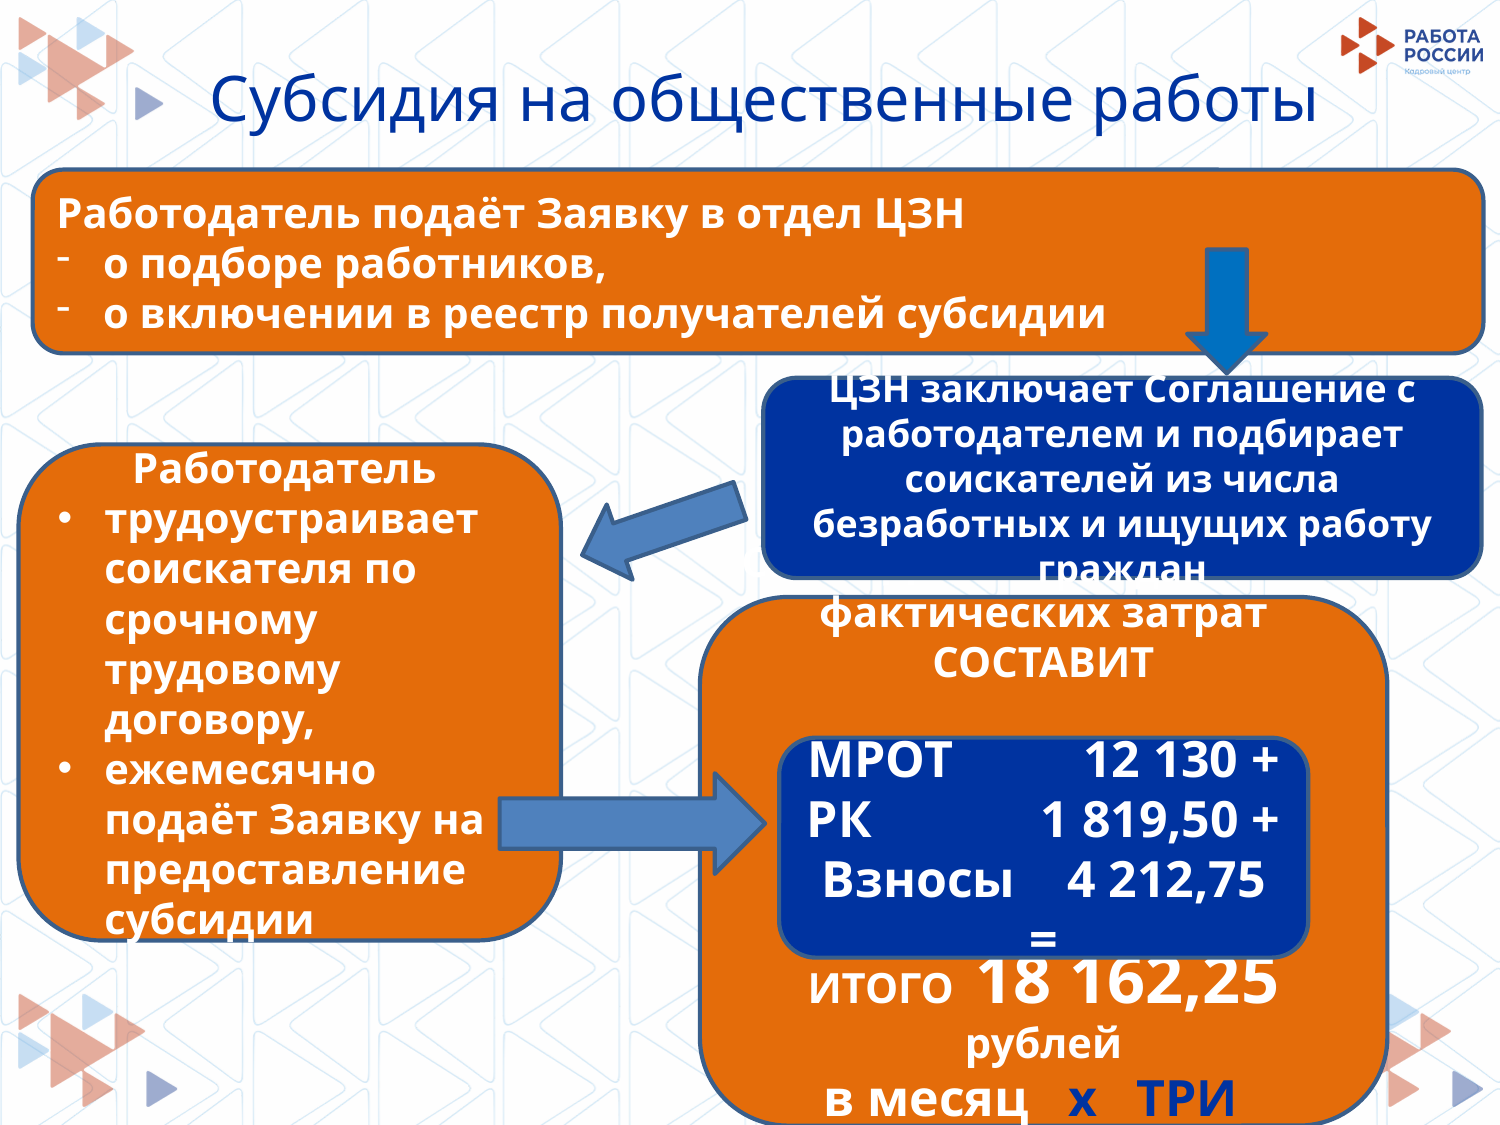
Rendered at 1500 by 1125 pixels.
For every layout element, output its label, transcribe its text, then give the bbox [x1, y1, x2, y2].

text_box МРОТ 12 130 + РК 1 819,50 + Взносы 4 212,75 = [777, 735, 1311, 960]
title Субсидия на общественные работы [90, 24, 1441, 167]
text_box ЦЗН заключает Соглашение с работодателем и подбирает соискателей из числа безработных и ищущих работу граждан [761, 375, 1484, 581]
picture [0, 0, 1500, 1125]
text_box [580, 480, 749, 582]
text_box СУБСИДИЯ на возмещение фактических затрат СОСТАВИТ ИТОГО 18 162,25 рублей в месяц х ТРИ месяца [697, 594, 1390, 1125]
text_box Работодатель трудоустраивает соискателя по срочному трудовому договору, ежемесячно подаёт Заявку на предоставление субсидии [16, 442, 564, 943]
text_box Работодатель подаёт Заявку в отдел ЦЗН о подборе работников, о включении в реестр получателей субсидии [30, 167, 1486, 356]
text_box [497, 771, 768, 876]
text_box [1185, 247, 1269, 376]
